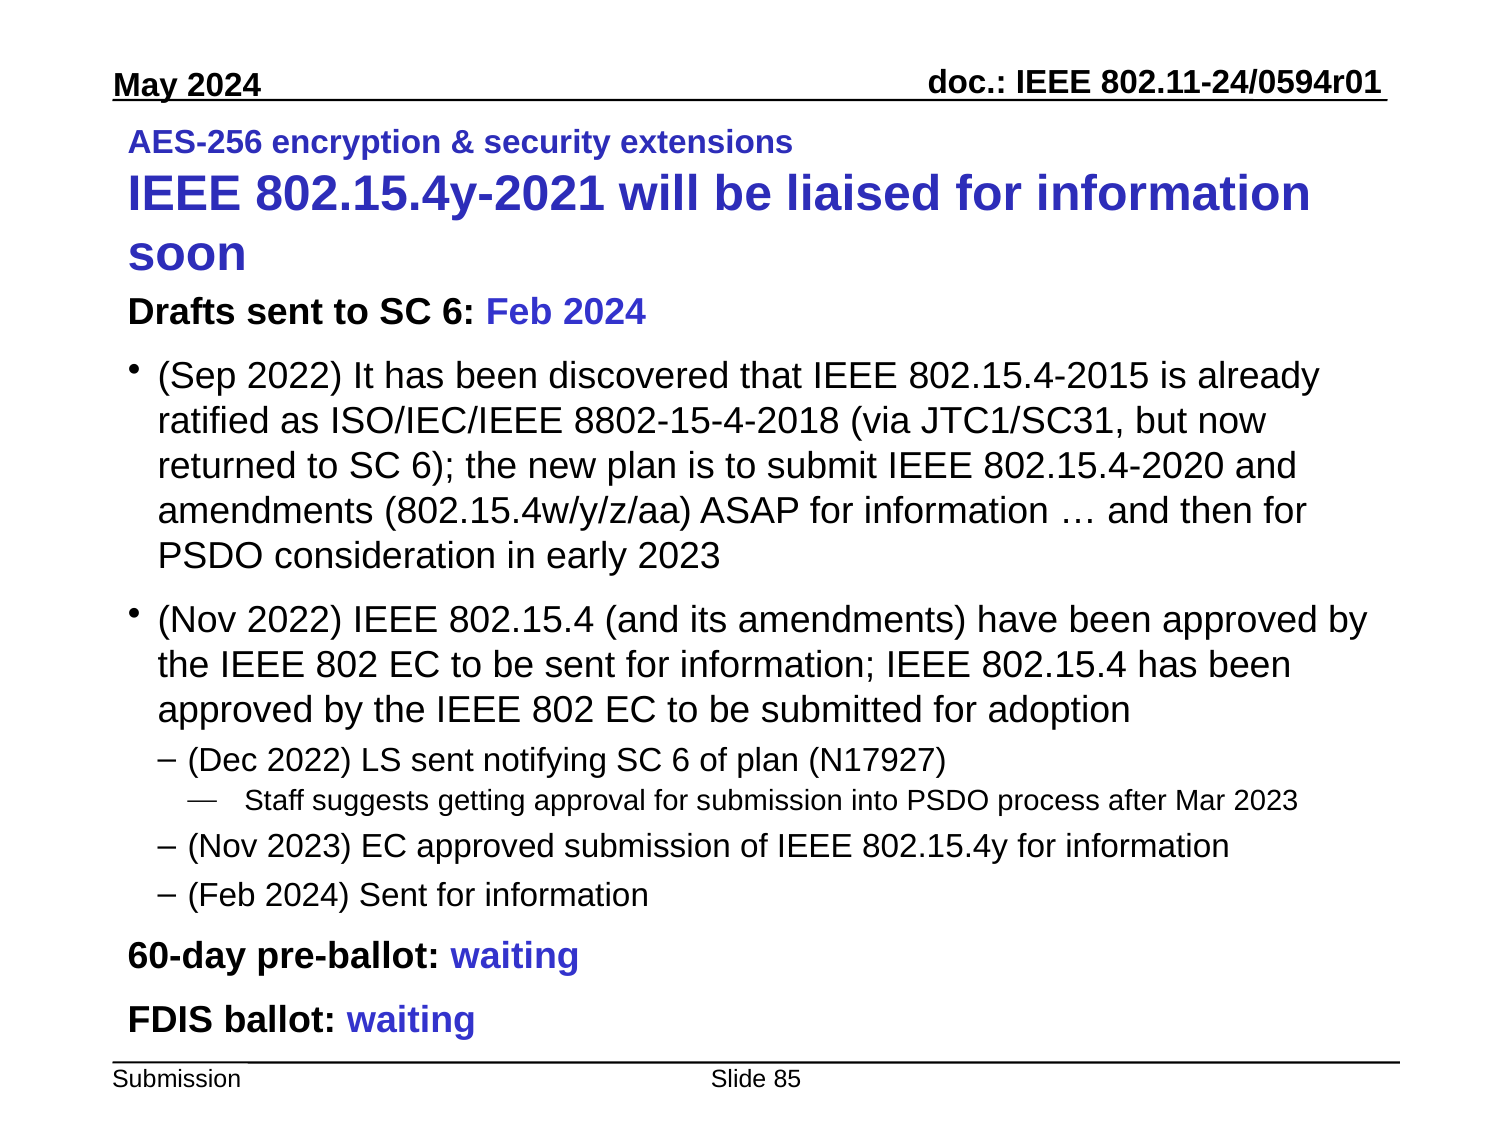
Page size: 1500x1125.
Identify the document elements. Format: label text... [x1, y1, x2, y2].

slide_number Slide 85 [709, 1061, 803, 1093]
title AES-256 encryption & security extensions IEEE 802.15.4y-2021 will be liaised for information soon [112, 112, 1388, 280]
list Drafts sent to SC 6: Feb 2024 (Sep 2022) It has been discovered that IEEE 802.15.4-2015 is already ratified as ISO/IEC/IEEE 8802-15-4-2018 (via JTC1/SC31, but now returned to SC 6); the new plan is to submit IEEE 802.15.4-2020 and amendments (802.15.4w/y/z/aa) ASAP for information … and then for PSDO consideration in early 2023 (Nov 2022) IEEE 802.15.4 (and its amendments) have been approved by the IEEE 802 EC to be sent for information; IEEE 802.15.4 has been approved by the IEEE 802 EC to be submitted for adoption (Dec 2022) LS sent notifying SC 6 of plan (N17927) Staff suggests getting approval for submission into PSDO process after Mar 2023 (Nov 2023) EC approved submission of IEEE 802.15.4y for information (Feb 2024) Sent for information 60-day pre-ballot: waiting FDIS ballot: waiting [112, 280, 1388, 955]
